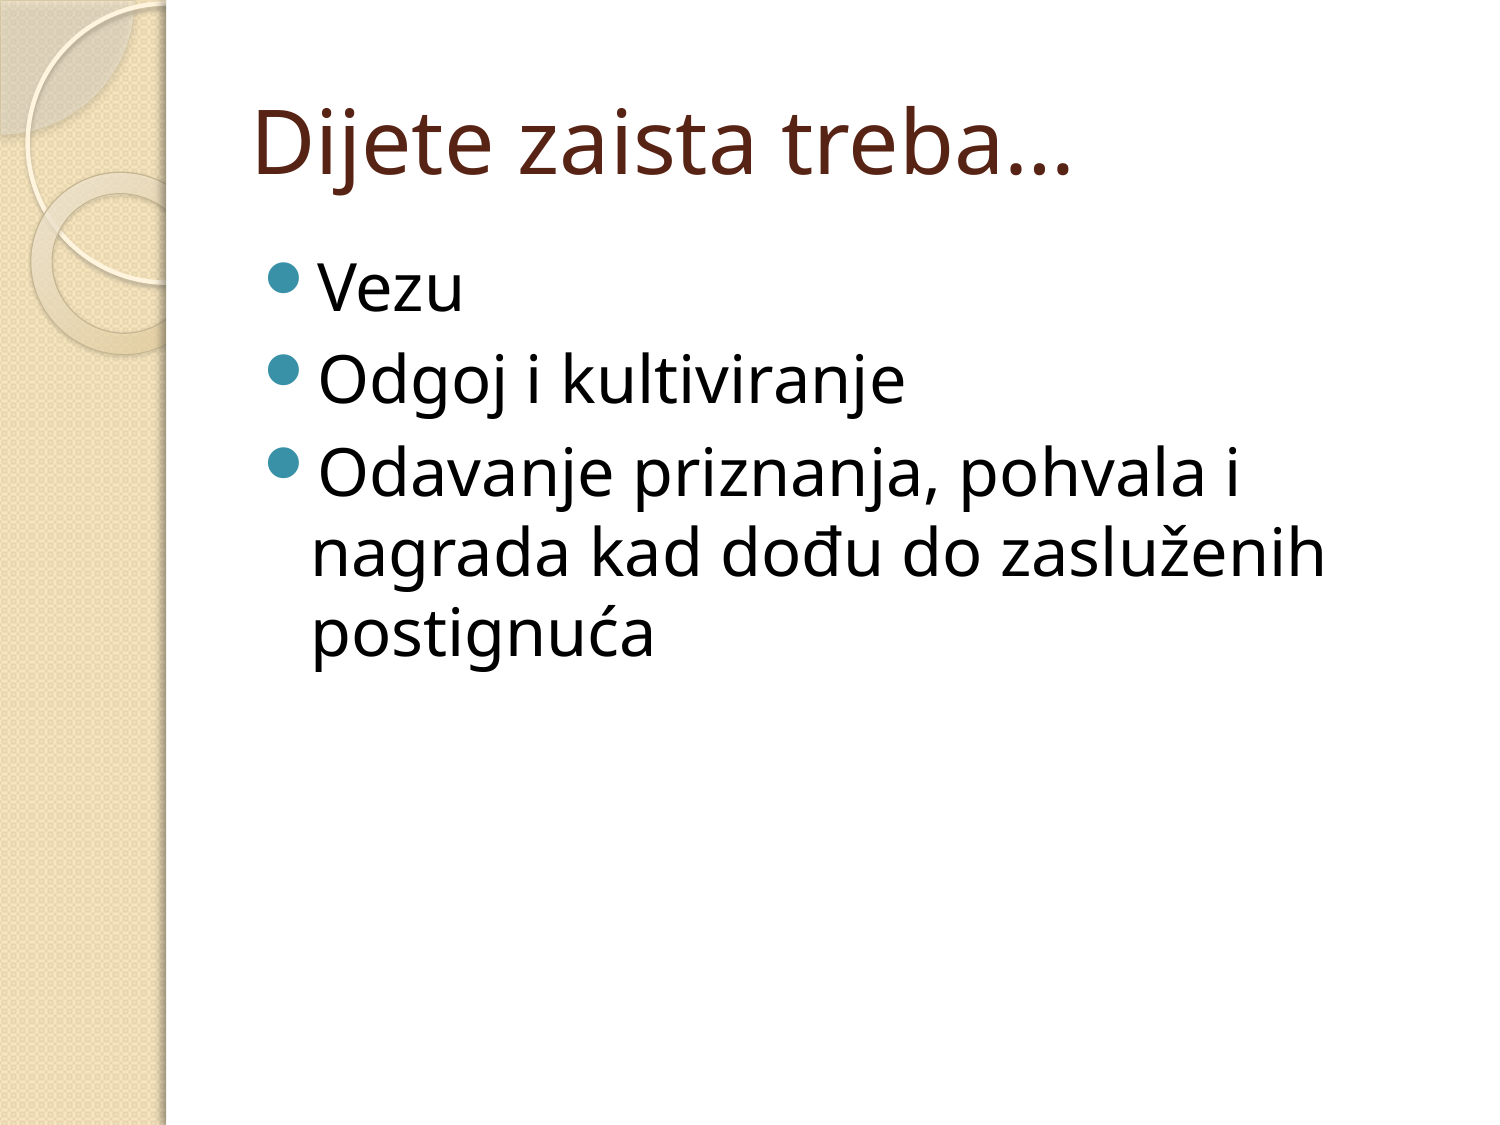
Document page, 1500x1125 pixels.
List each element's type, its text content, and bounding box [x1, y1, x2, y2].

list Vezu Odgoj i kultiviranje Odavanje priznanja, pohvala i nagrada kad dođu do zasluženih postignuća [235, 237, 1466, 1025]
title Dijete zaista treba… [235, 45, 1466, 233]
